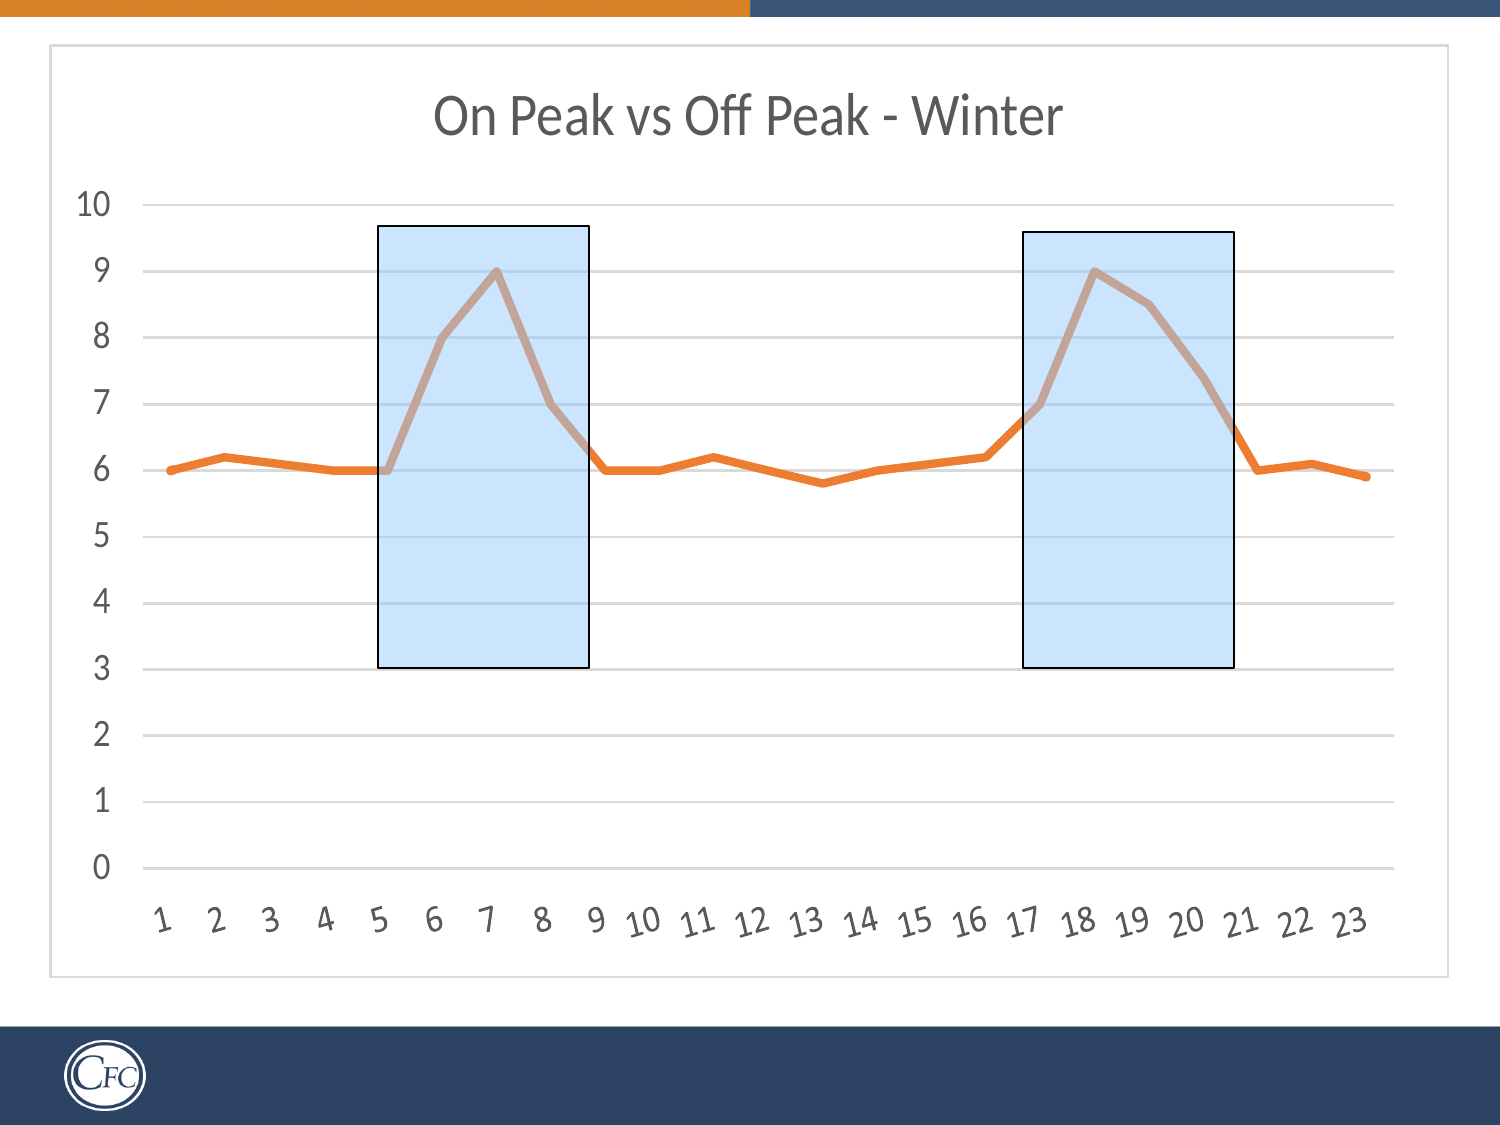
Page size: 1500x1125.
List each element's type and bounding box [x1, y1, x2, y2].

picture [48, 43, 1450, 979]
picture [0, 1026, 1500, 1125]
picture [0, 0, 1500, 17]
